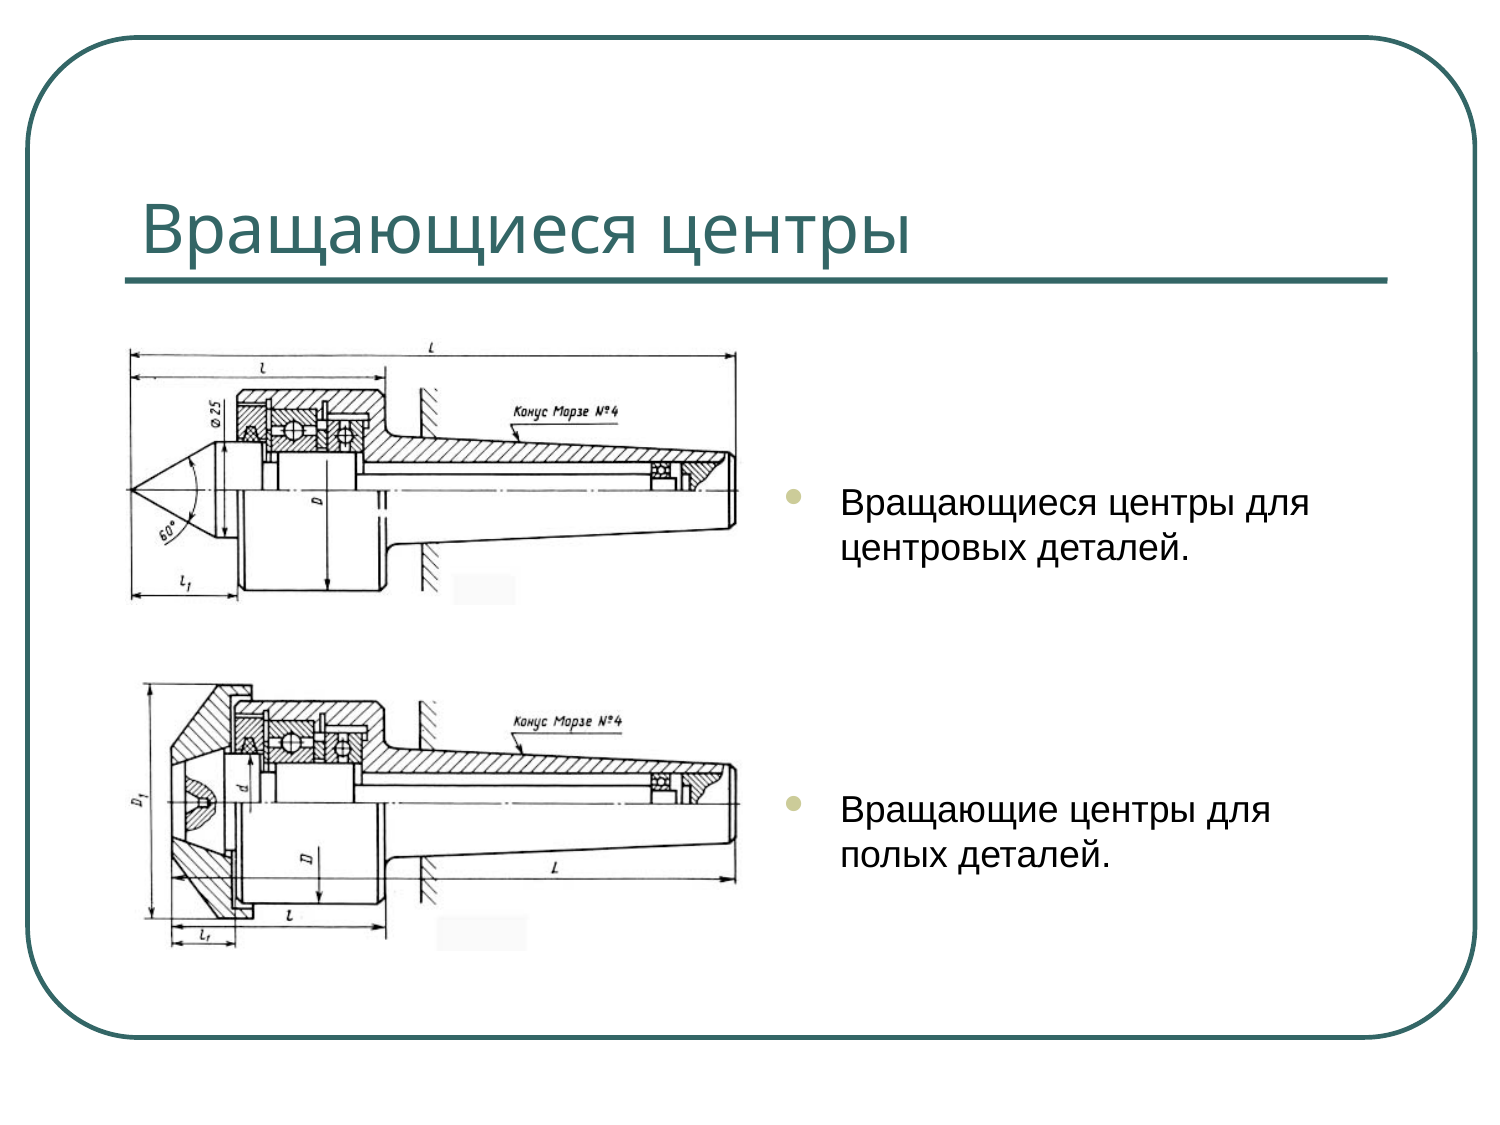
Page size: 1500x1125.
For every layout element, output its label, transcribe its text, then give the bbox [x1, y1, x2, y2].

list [124, 680, 744, 951]
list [124, 338, 744, 605]
list Вращающиеся центры для центровых деталей. Вращающие центры для полых деталей. [768, 312, 1388, 976]
title Вращающиеся центры [124, 87, 1388, 276]
